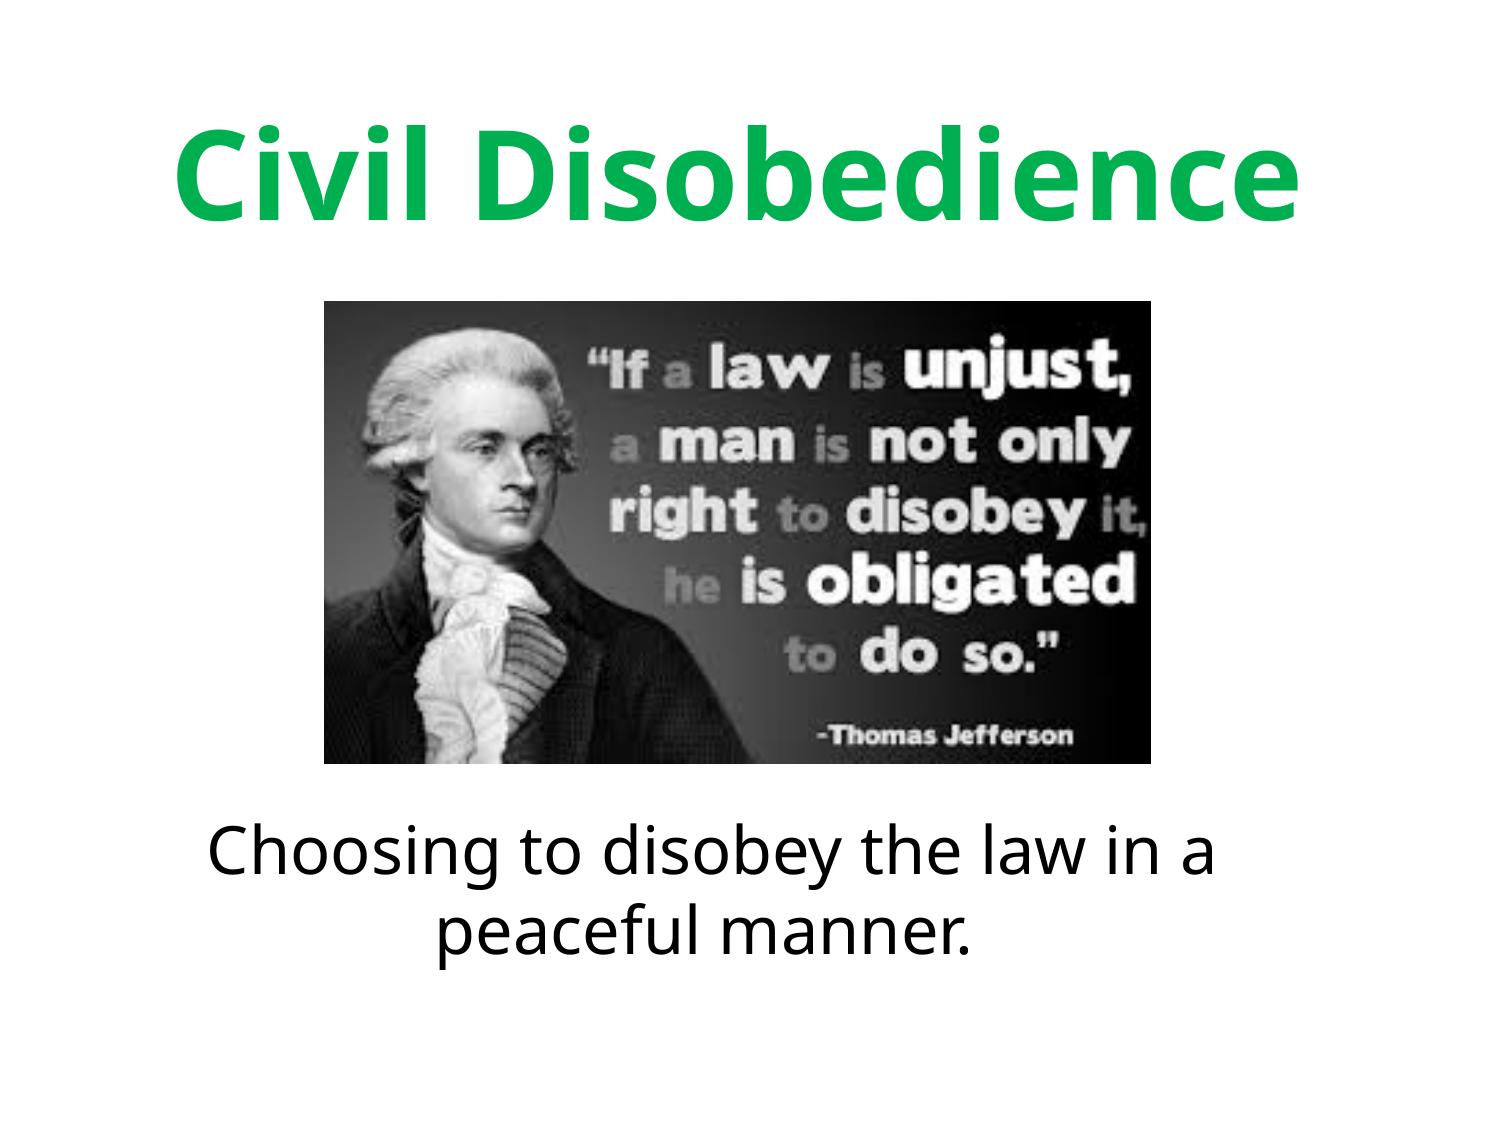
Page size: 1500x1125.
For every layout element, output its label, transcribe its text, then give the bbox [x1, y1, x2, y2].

picture [324, 300, 1152, 764]
title Civil Disobedience [99, 50, 1375, 292]
subtitle Choosing to disobey the law in a peaceful manner. [187, 800, 1238, 1088]
